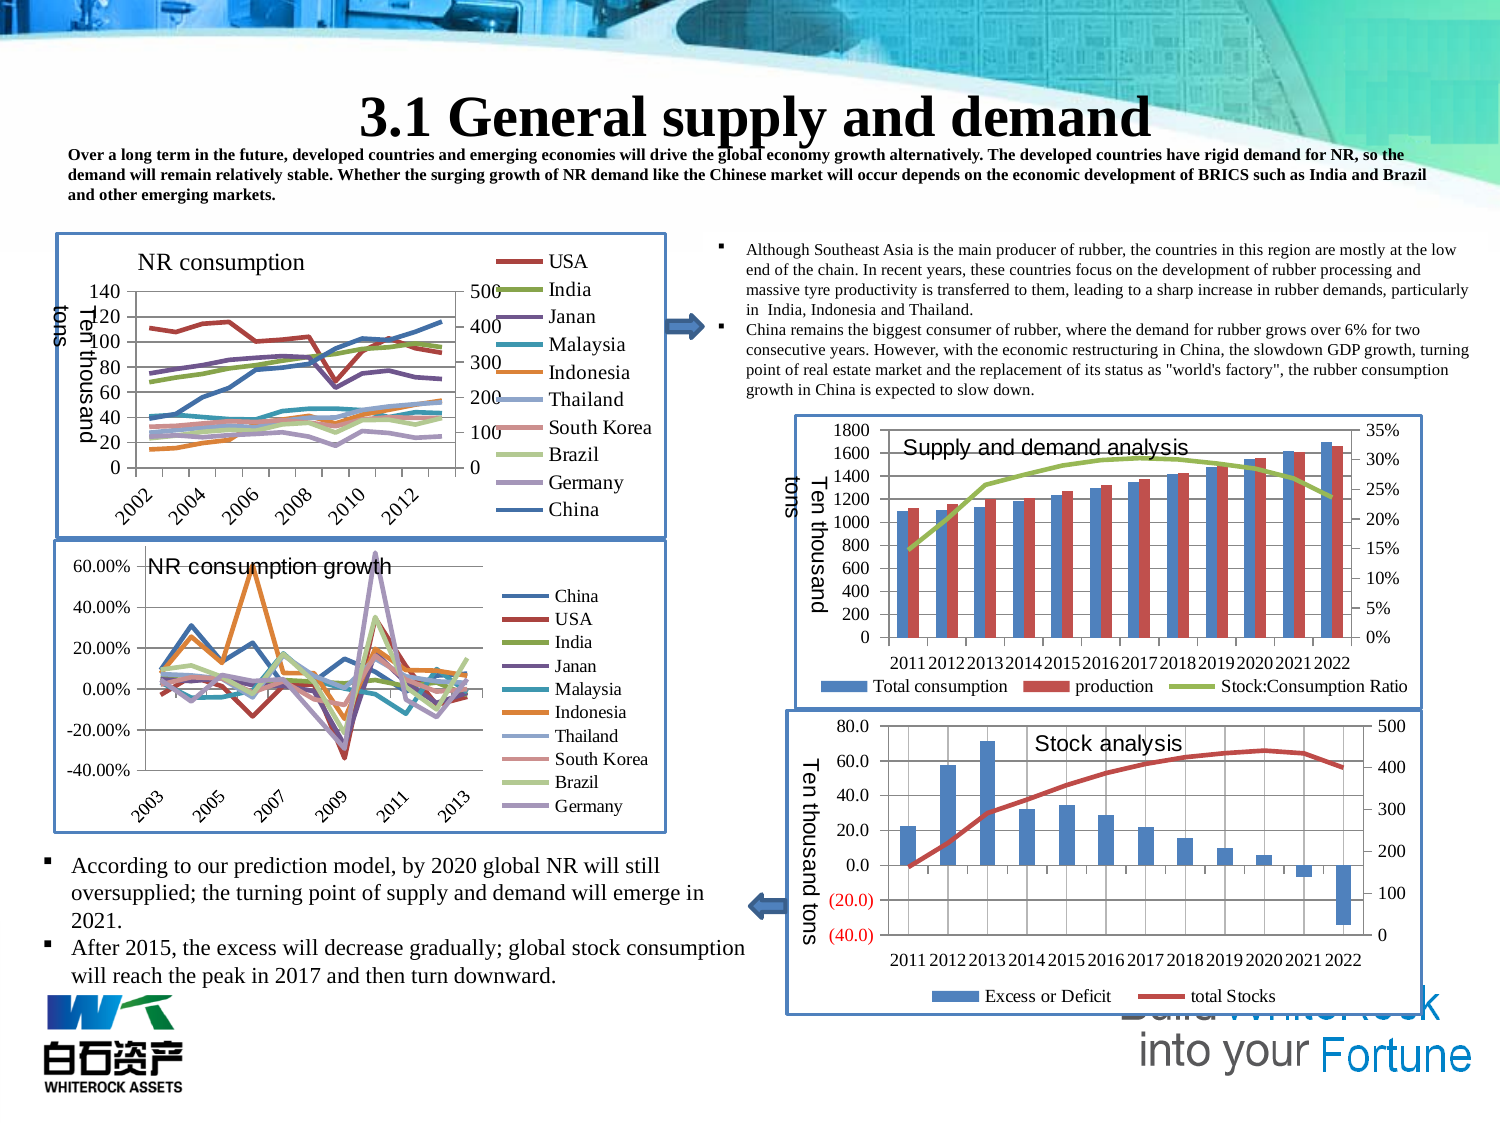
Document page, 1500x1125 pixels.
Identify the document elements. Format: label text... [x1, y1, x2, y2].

text_box 3.1 General supply and demand [80, 14, 1431, 181]
text_box According to our prediction model, by 2020 global NR will still oversupplied; the turning point of supply and demand will emerge in 2021. After 2015, the excess will decrease gradually; global stock consumption will reach the peak in 2017 and then turn downward. [27, 843, 772, 996]
text_box Over a long term in the future, developed countries and emerging economies will drive the global economy growth alternatively. The developed countries have rigid demand for NR, so the demand will remain relatively stable. Whether the surging growth of NR demand like the Chinese market will occur depends on the economic development of BRICS such as India and Brazil and other emerging markets. [53, 136, 1459, 212]
text_box [672, 313, 705, 340]
text_box Although Southeast Asia is the main producer of rubber, the countries in this region are mostly at the low end of the chain. In recent years, these countries focus on the development of rubber processing and massive tyre productivity is transferred to them, leading to a sharp increase in rubber demands, particularly in India, Indonesia and Thailand. China remains the biggest consumer of rubber, where the demand for rubber grows over 6% for two consecutive years. However, with the economic restructuring in China, the slowdown GDP growth, turning point of real estate market and the replacement of its status as "world's factory", the rubber consumption growth in China is expected to slow down. [702, 231, 1489, 407]
picture [0, 921, 220, 1123]
picture [1107, 962, 1478, 1083]
picture [0, 0, 1500, 252]
chart [785, 413, 1424, 1017]
text_box [747, 892, 780, 920]
chart [52, 231, 668, 835]
